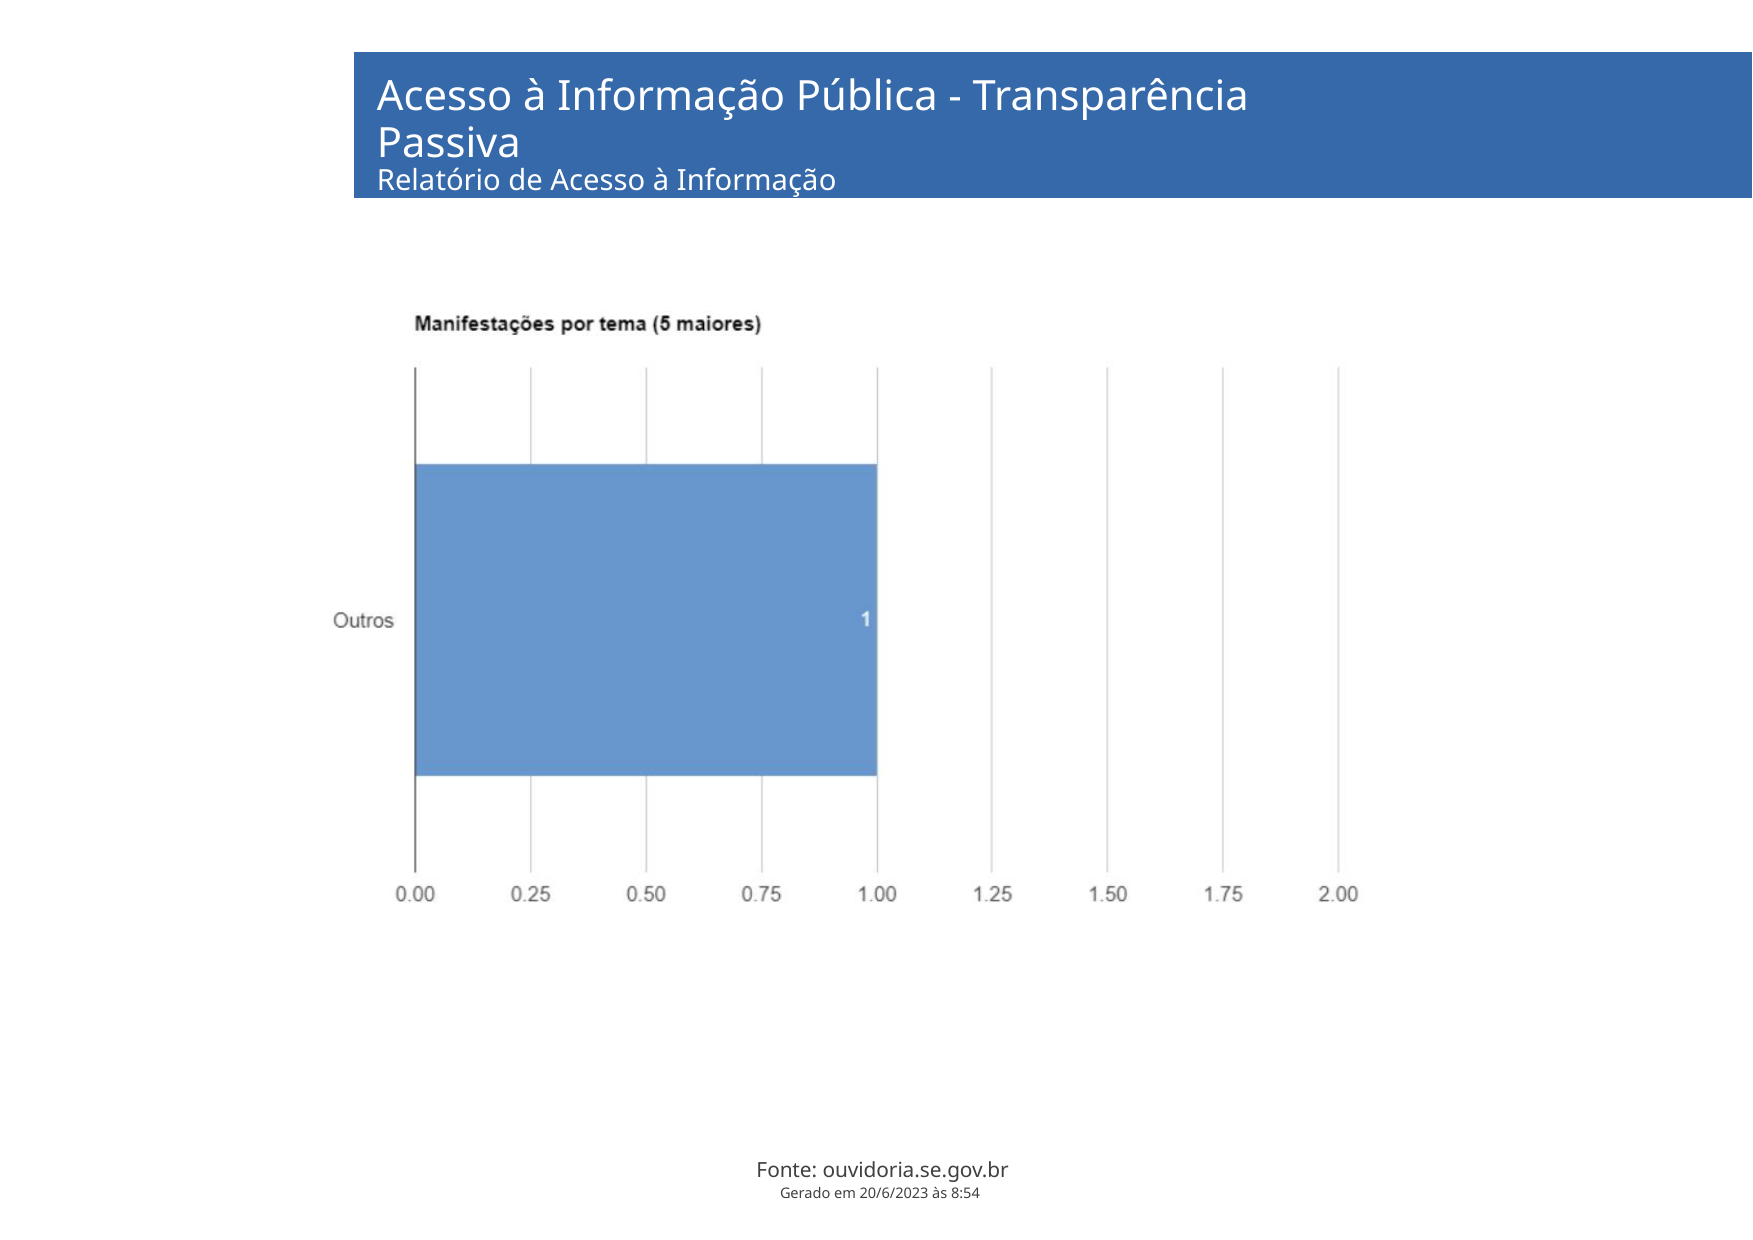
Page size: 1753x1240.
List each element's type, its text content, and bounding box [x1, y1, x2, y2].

text_box [354, 52, 1752, 198]
text_box Acesso à Informação Pública - Transparência Passiva Relatório de Acesso à Informação EMSETURMaio a Maio de 2023 [376, 72, 1403, 228]
text_box Gerado em 20/6/2023 às 8:54 [780, 1184, 999, 1202]
text_box Fonte: ouvidoria.se.gov.br [756, 1158, 1023, 1182]
text_box [155, 211, 1599, 1028]
